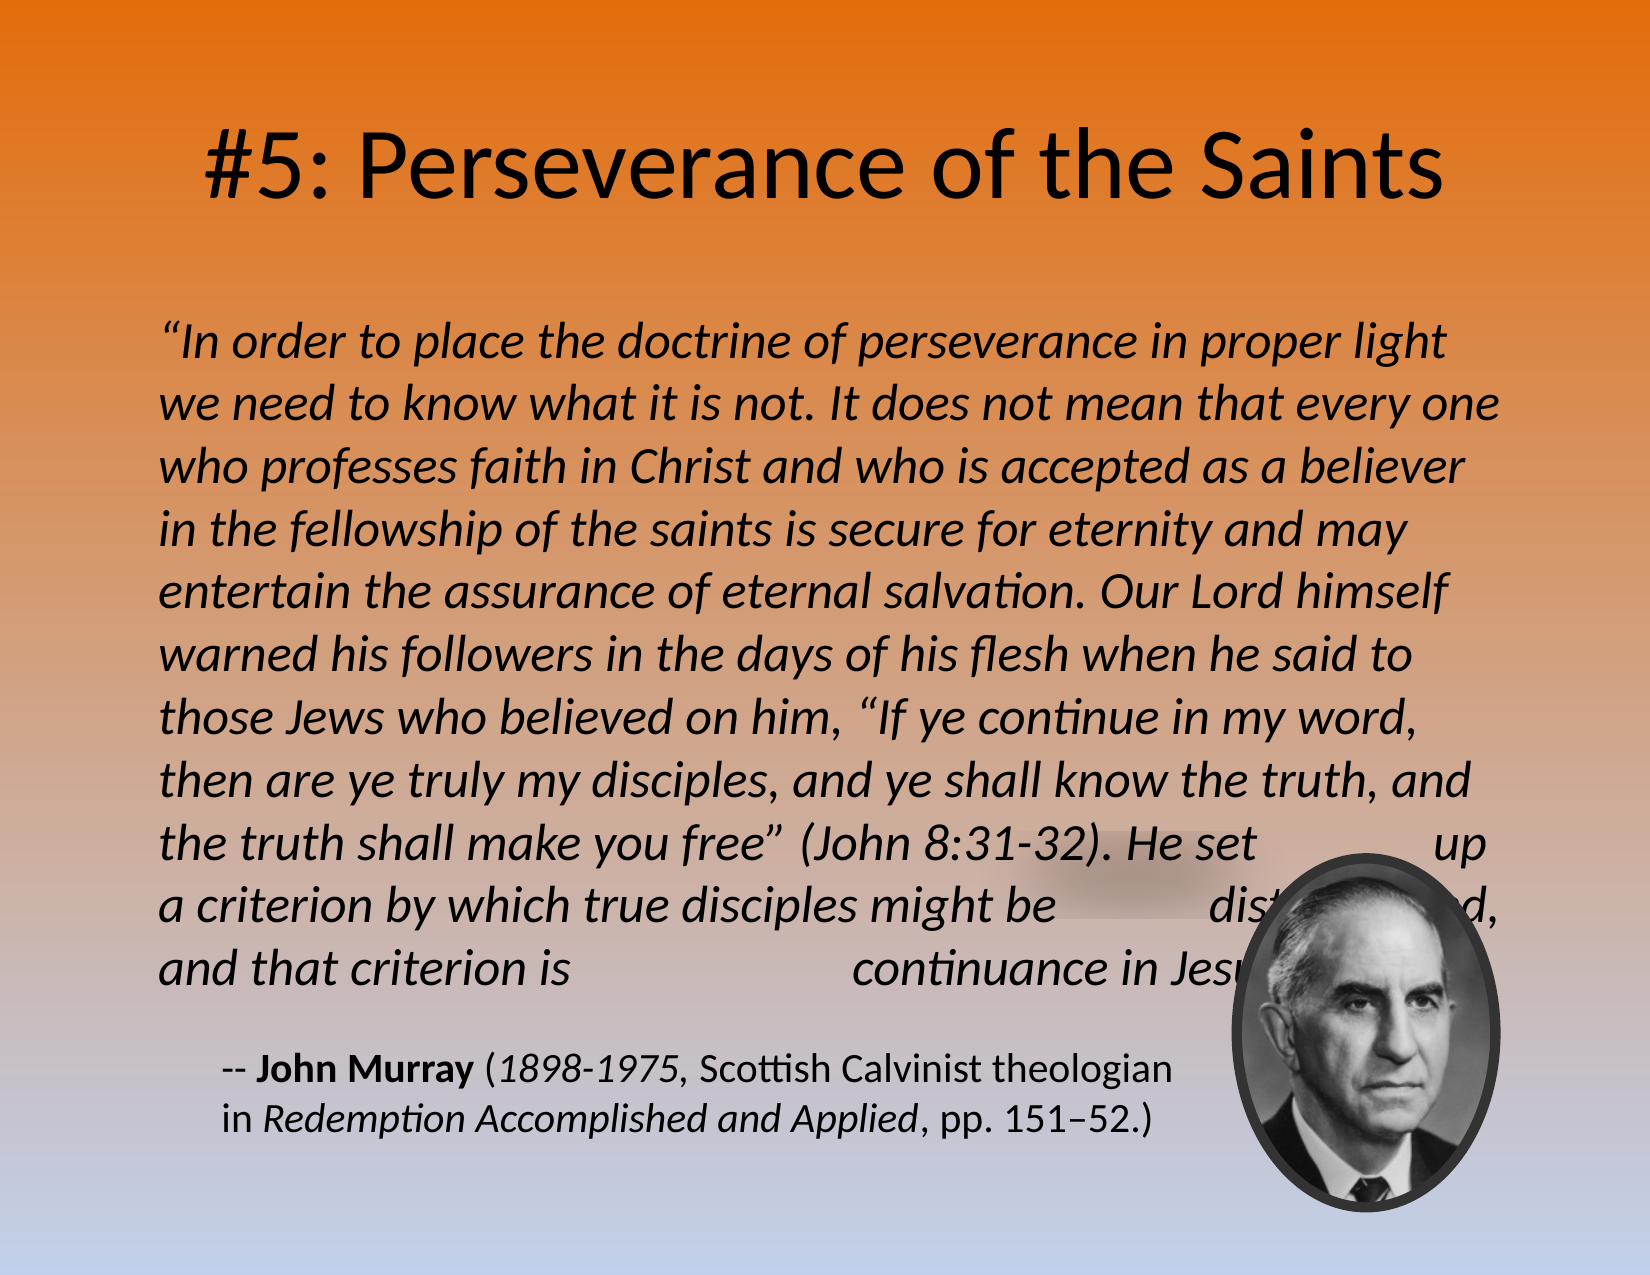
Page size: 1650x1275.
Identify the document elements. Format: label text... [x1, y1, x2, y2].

text_box -- John Murray (1898-1975, Scottish Calvinist theologian in Redemption Accomplished and Applied, pp. 151–52.) [204, 1032, 1197, 1150]
list “In order to place the doctrine of perseverance in proper light we need to know what it is not. It does not mean that every one who professes faith in Christ and who is accepted as a believer in the fellowship of the saints is secure for eternity and may entertain the assurance of eternal salvation. Our Lord himself warned his followers in the days of his flesh when he said to those Jews who believed on him, “If ye continue in my word, then are ye truly my disciples, and ye shall know the truth, and the truth shall make you free” (John 8:31-32). He set up a criterion by which true disciples might be distinguished, and that criterion is continuance in Jesus’ Word.” [82, 297, 1521, 1213]
picture [1236, 858, 1496, 1208]
title #5: Perseverance of the Saints [82, 51, 1568, 264]
